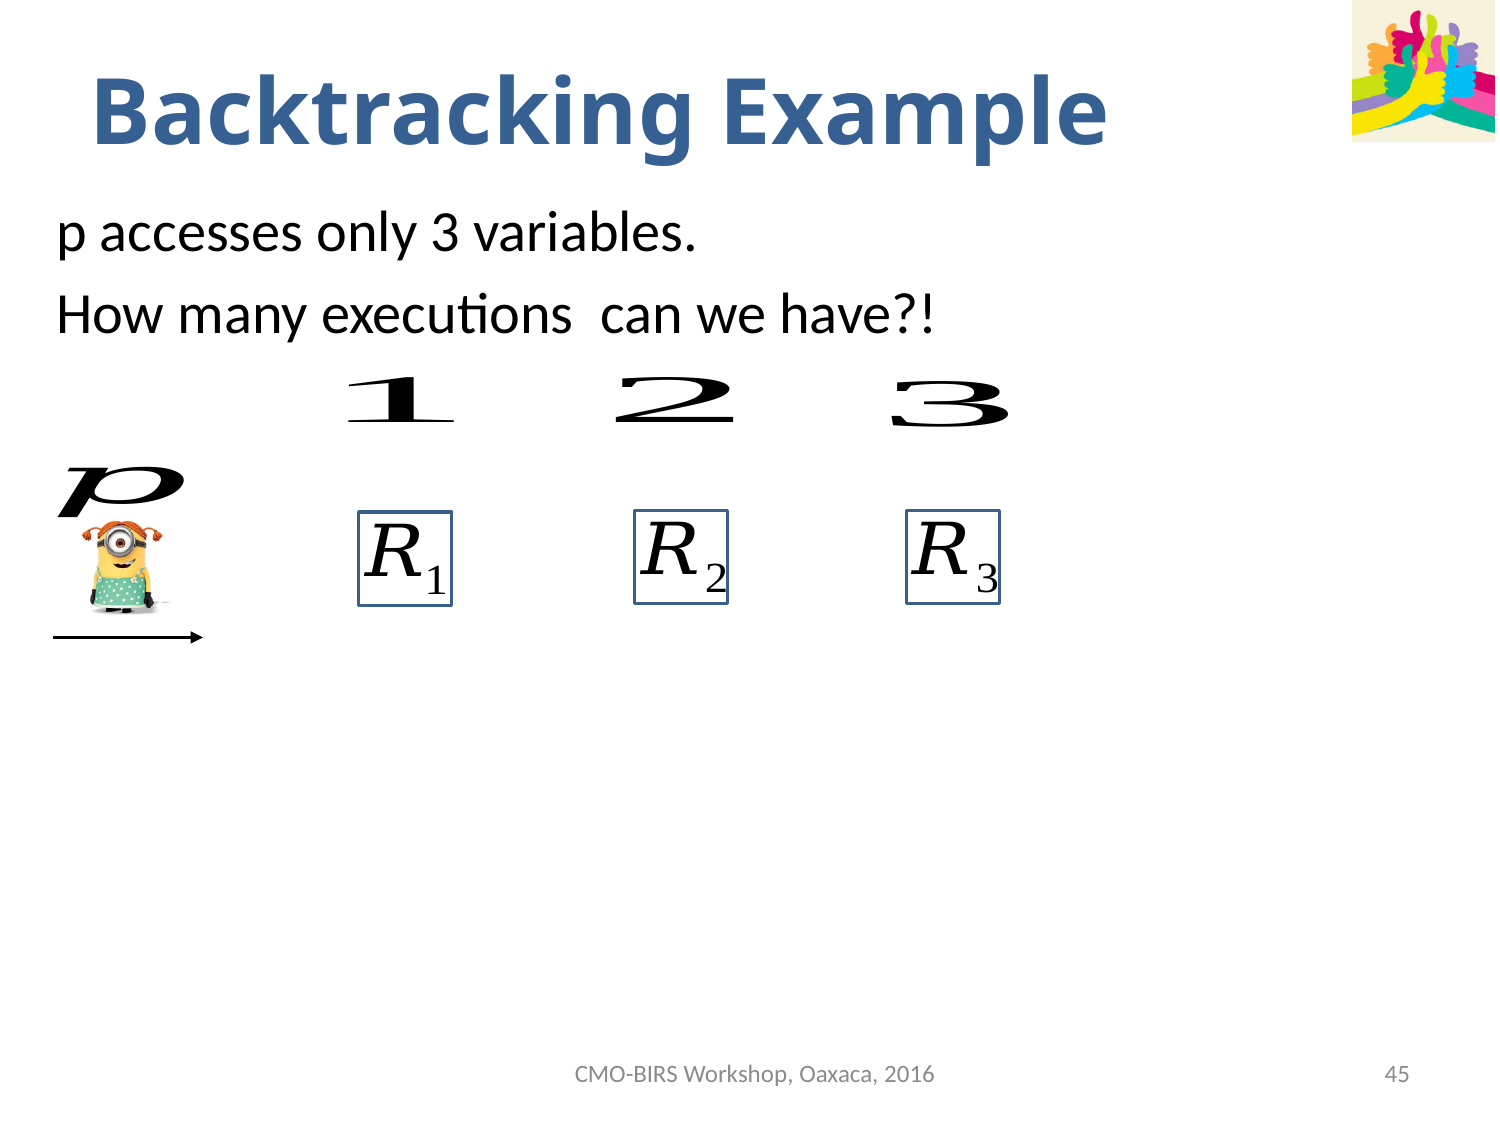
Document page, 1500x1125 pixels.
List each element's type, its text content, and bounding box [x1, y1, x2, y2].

footer CMO-BIRS Workshop, Oaxaca, 2016 [358, 1042, 1152, 1103]
slide_number 45 [1152, 1042, 1425, 1103]
text_box Backtracking Example [75, 45, 1341, 225]
picture [1352, 0, 1495, 142]
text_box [40, 444, 201, 630]
